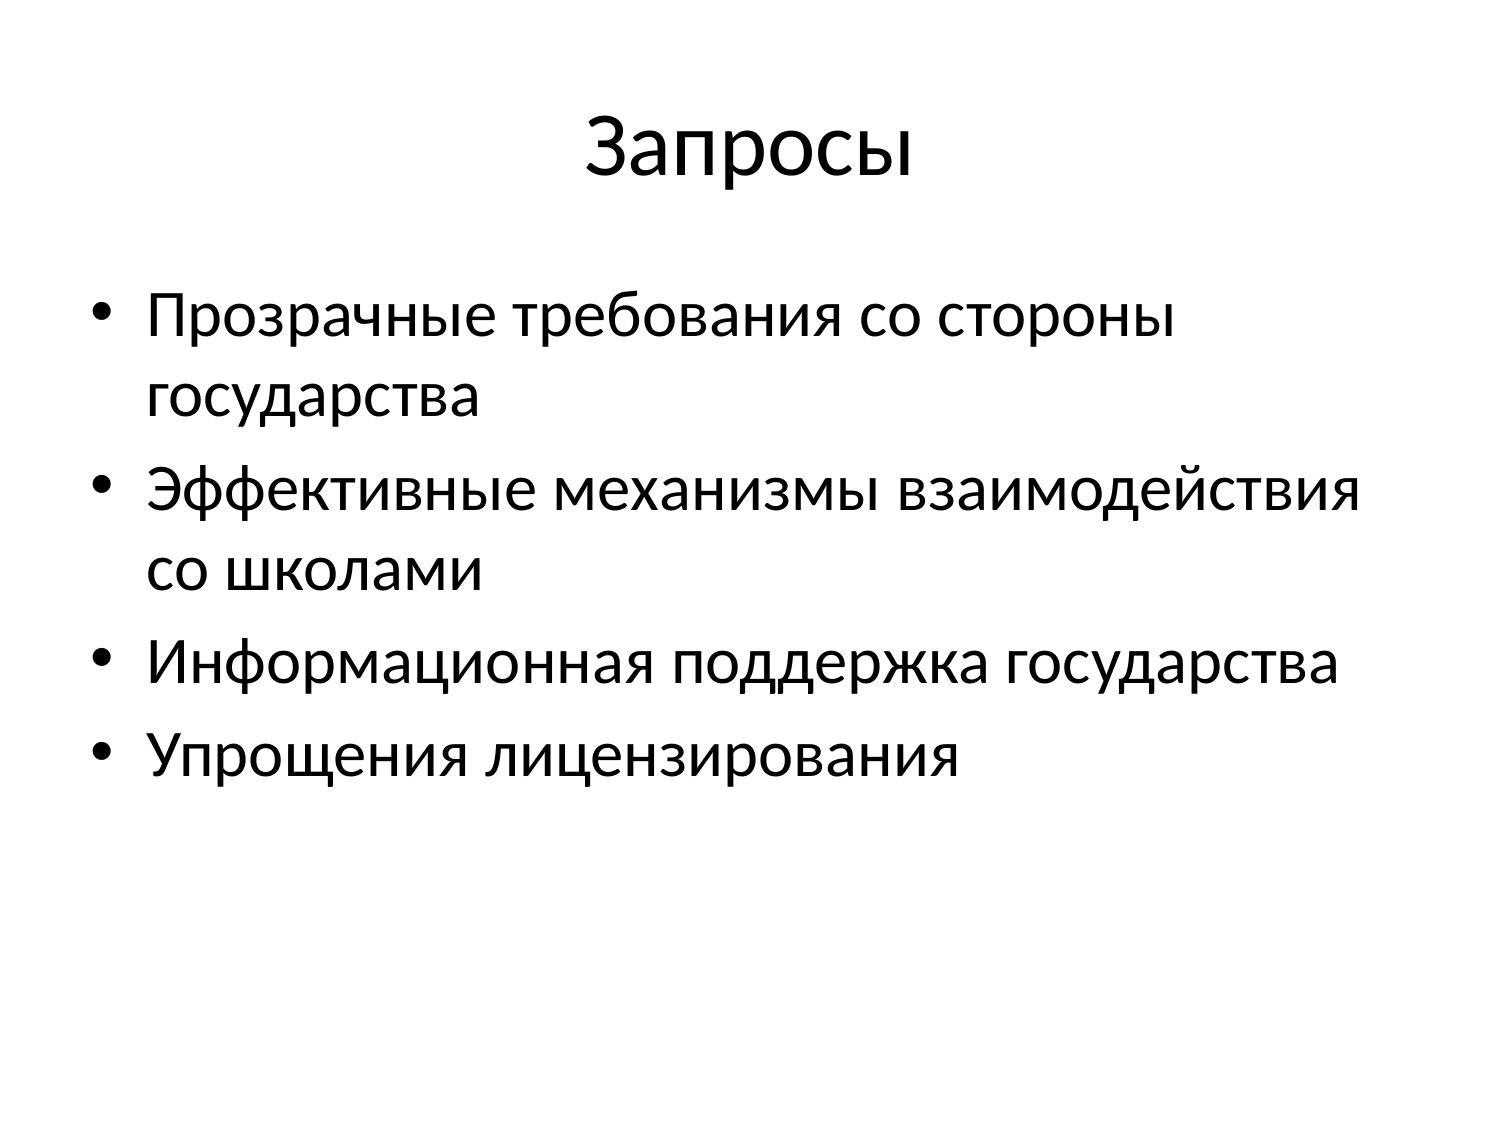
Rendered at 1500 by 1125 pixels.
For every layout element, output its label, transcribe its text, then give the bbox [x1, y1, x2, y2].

title Запросы [75, 45, 1425, 233]
list Прозрачные требования со стороны государства Эффективные механизмы взаимодействия со школами Информационная поддержка государства Упрощения лицензирования [75, 262, 1425, 1005]
